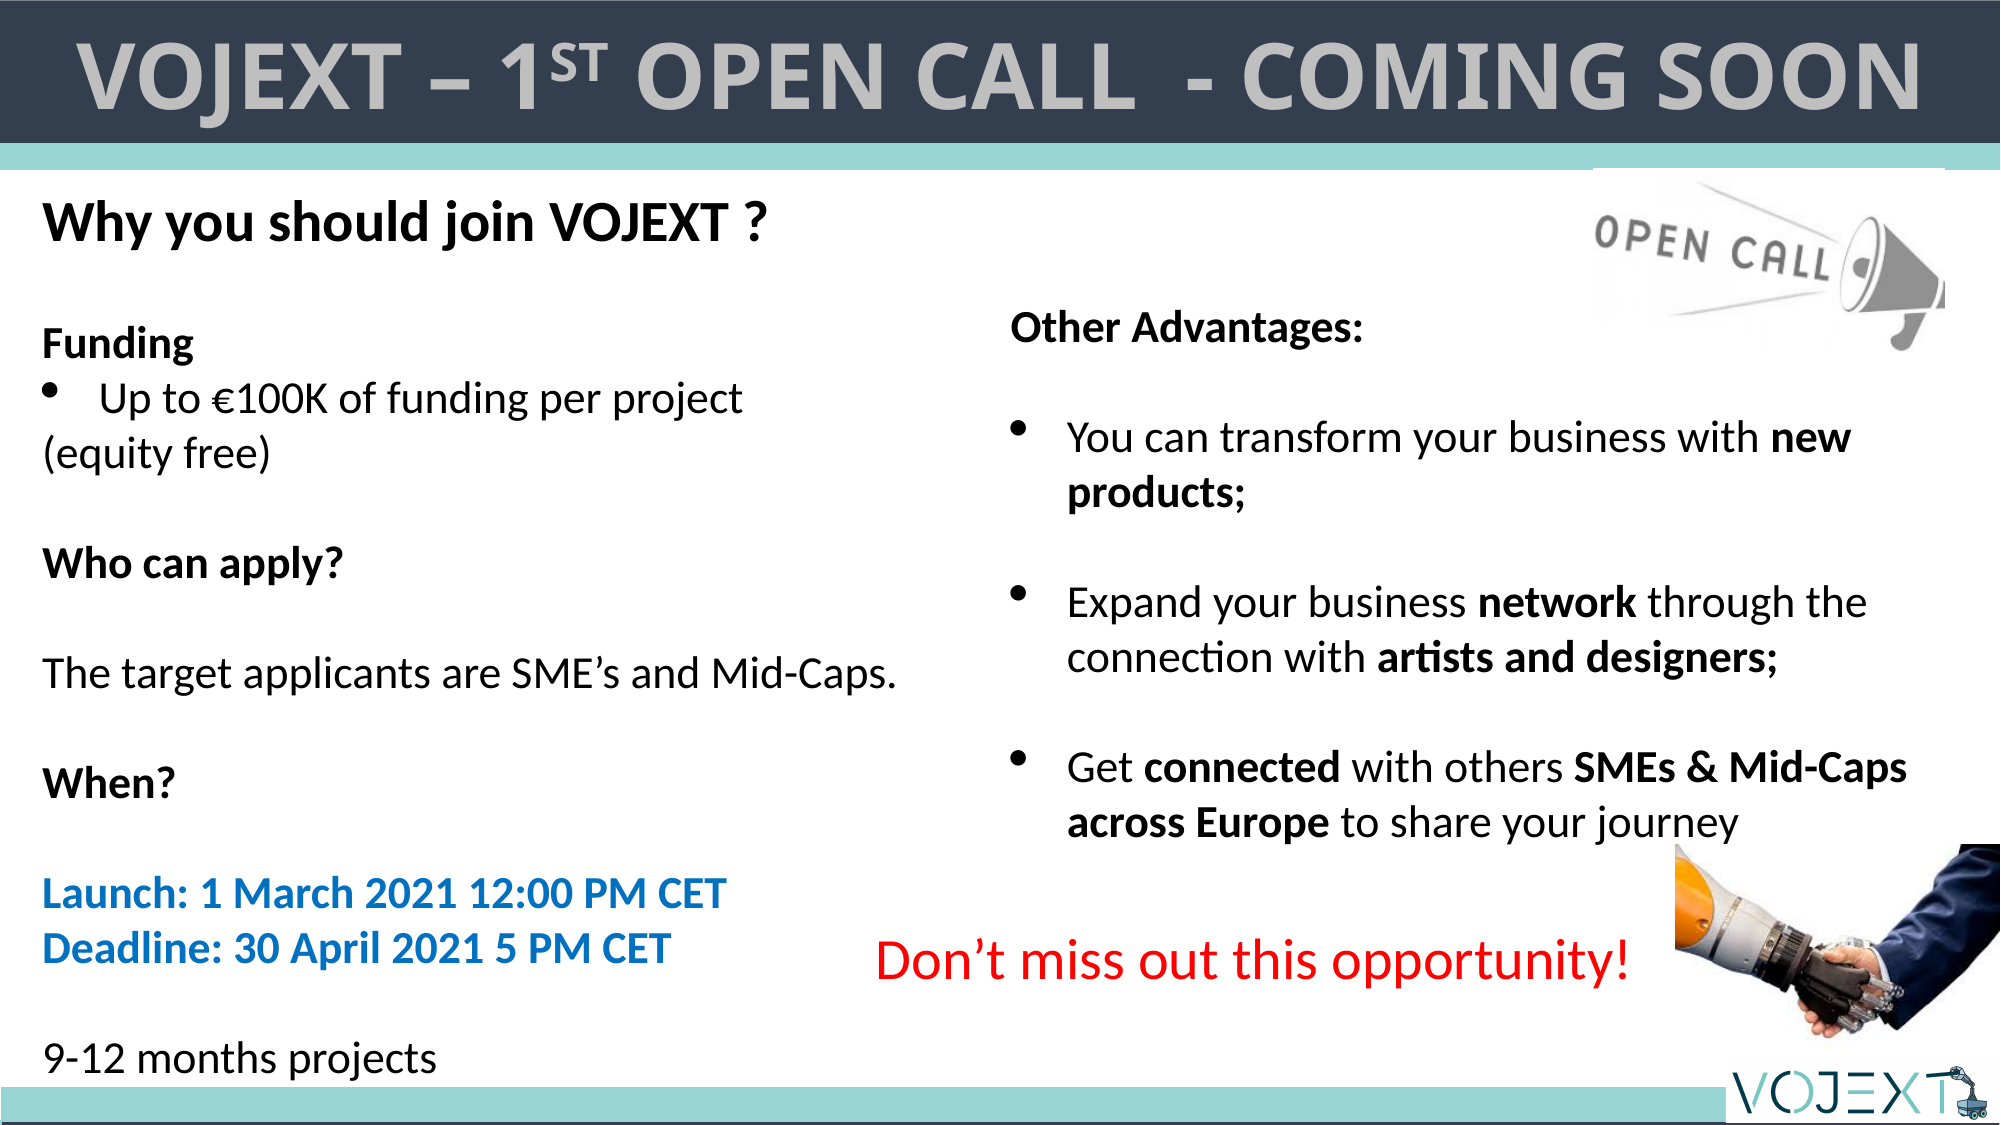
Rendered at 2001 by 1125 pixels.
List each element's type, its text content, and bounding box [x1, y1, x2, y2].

picture [0, 844, 2001, 1125]
text_box Other Advantages: You can transform your business with new products; Expand your business network through the connection with artists and designers; Get connected with others SMEs & Mid-Caps across Europe to share your journey [995, 289, 1961, 964]
title VOJEXT – 1ST OPEN CALL - COMING SOON [61, 25, 1946, 134]
text_box Why you should join VOJEXT ? Funding Up to €100K of funding per project (equity free) Who can apply? The target applicants are SME’s and Mid-Caps. When? Launch: 1 March 2021 12:00 PM CET Deadline: 30 April 2021 5 PM CET 9-12 months projects [27, 175, 2000, 1090]
picture [1593, 168, 1945, 358]
text_box Don’t miss out this opportunity! [840, 913, 1668, 999]
